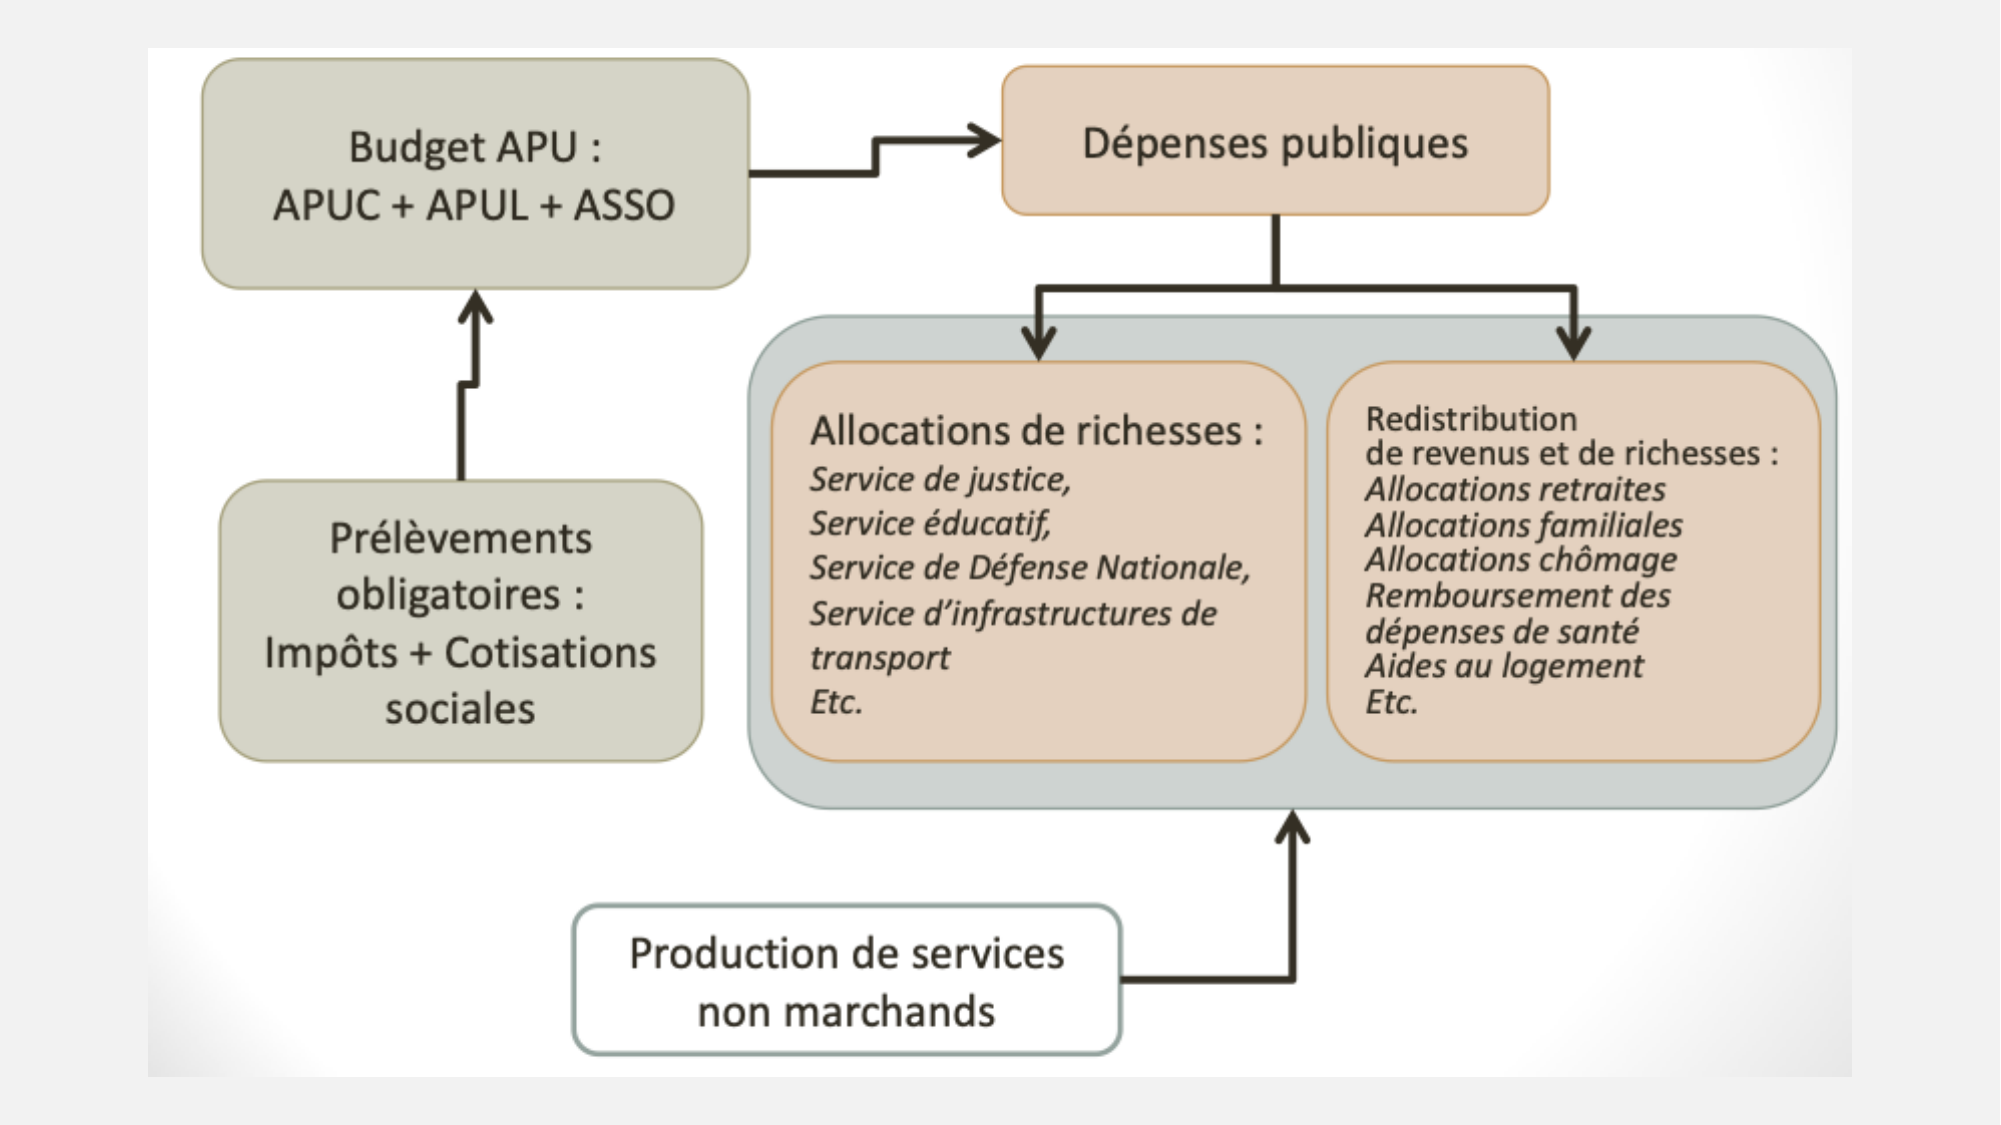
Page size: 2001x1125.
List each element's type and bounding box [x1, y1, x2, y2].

list [148, 48, 1852, 1077]
